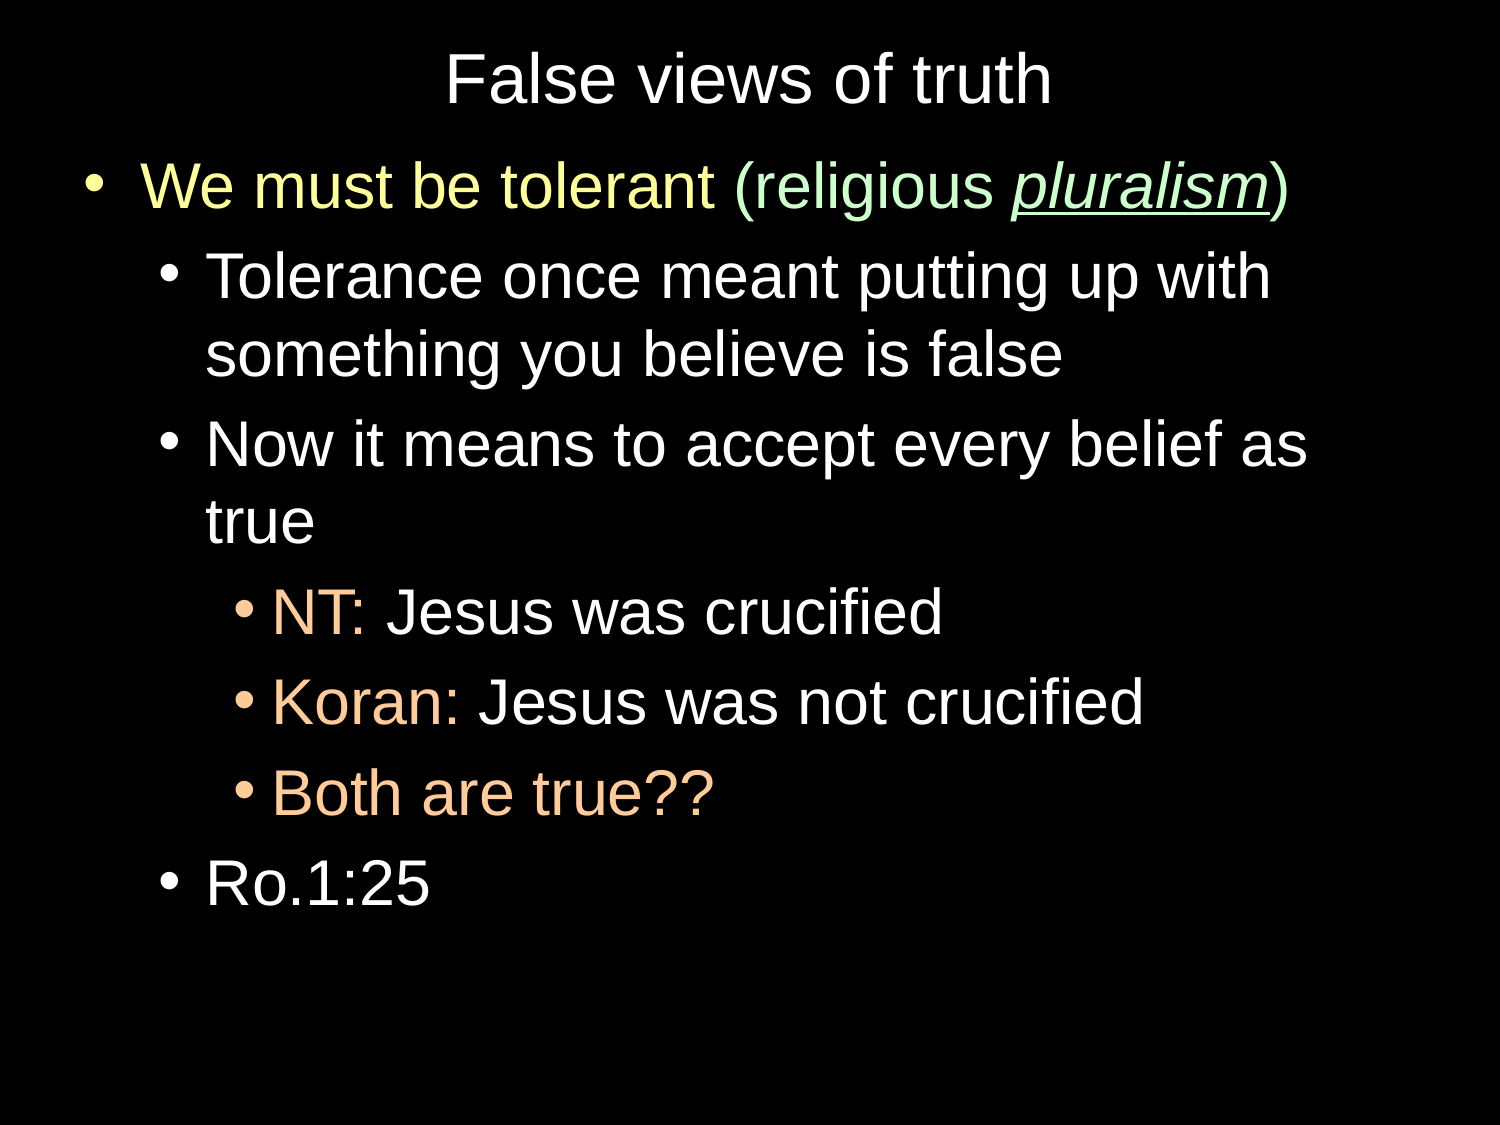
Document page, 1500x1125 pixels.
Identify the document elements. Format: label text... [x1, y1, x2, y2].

title False views of truth [75, 0, 1425, 135]
list We must be tolerant (religious pluralism) Tolerance once meant putting up with something you believe is false Now it means to accept every belief as true NT: Jesus was crucified Koran: Jesus was not crucified Both are true?? Ro.1:25 [68, 135, 1432, 1061]
